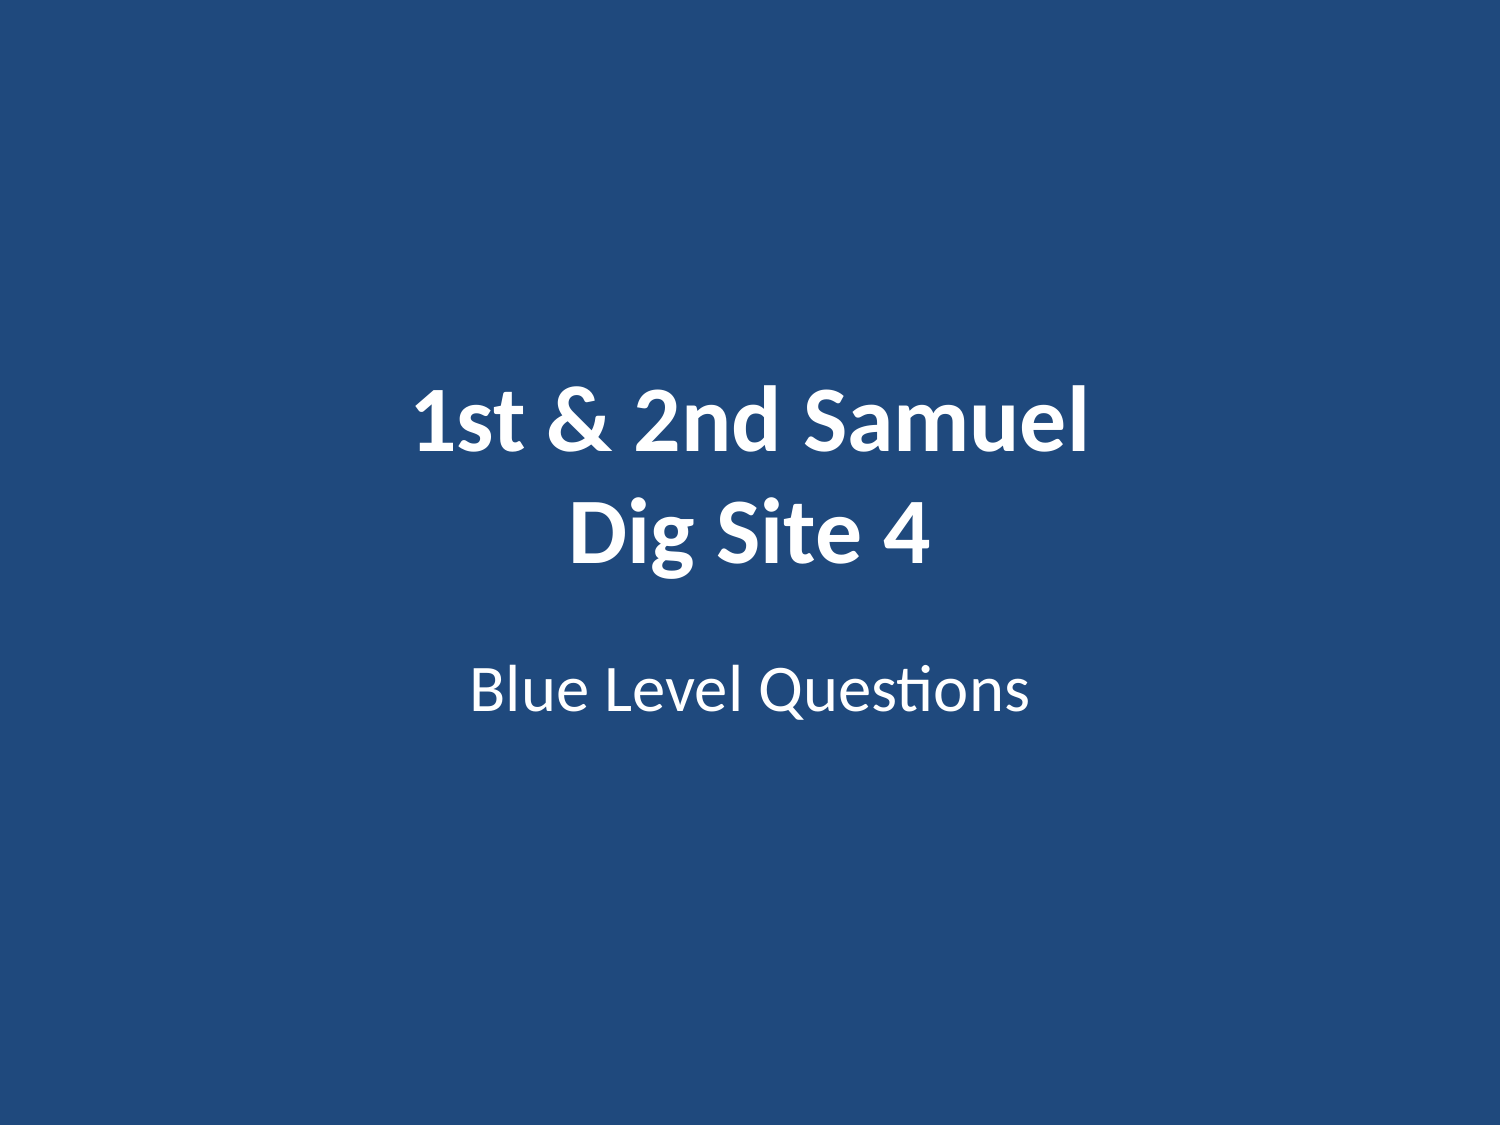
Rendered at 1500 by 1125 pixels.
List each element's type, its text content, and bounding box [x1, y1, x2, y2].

title 1st & 2nd Samuel Dig Site 4 [112, 349, 1388, 591]
subtitle Blue Level Questions [225, 637, 1275, 925]
